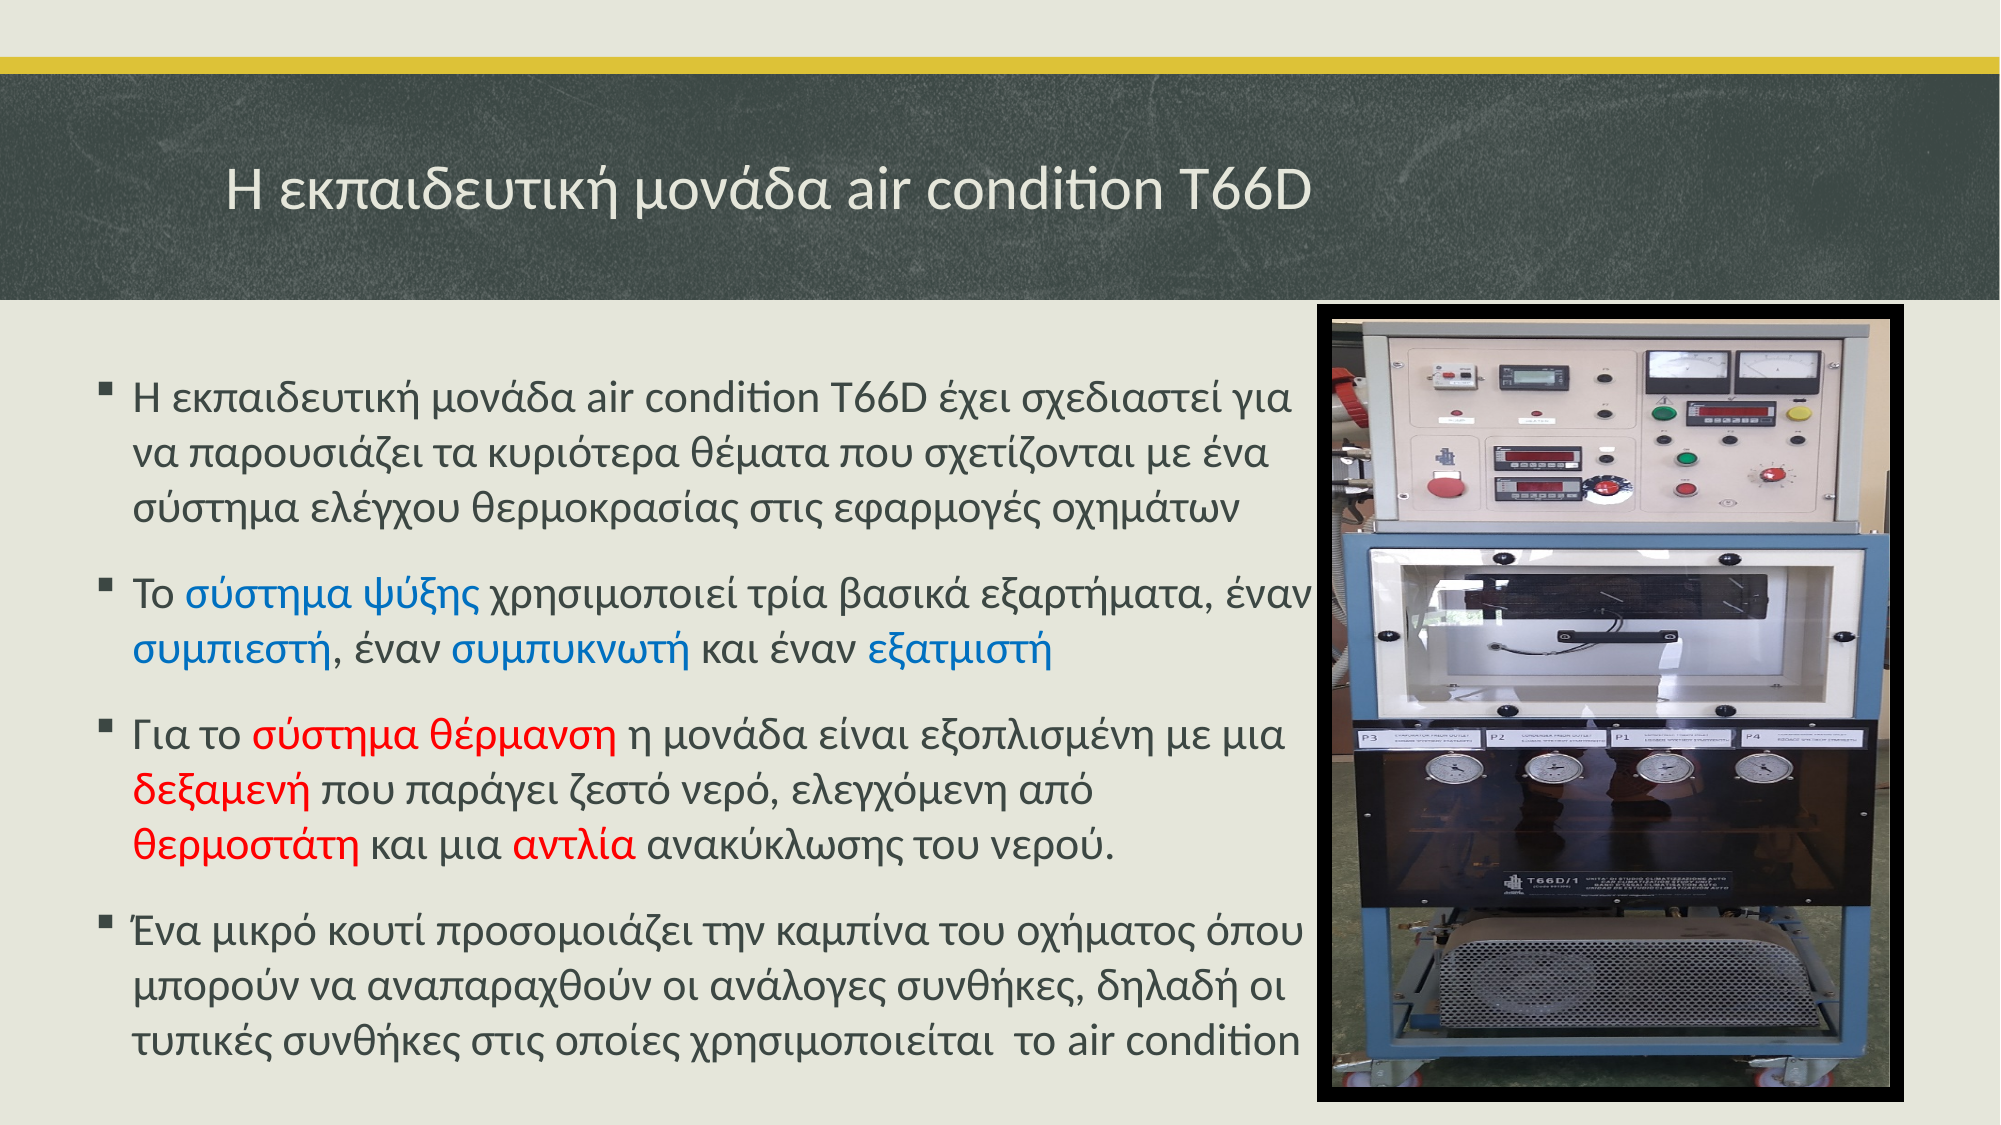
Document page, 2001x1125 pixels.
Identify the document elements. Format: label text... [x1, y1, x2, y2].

picture [0, 74, 2000, 300]
picture [1226, 319, 1995, 1087]
title Η εκπαιδευτική μονάδα air condition T66D [210, 76, 1790, 300]
list Η εκπαιδευτική μονάδα air condition T66D έχει σχεδιαστεί για να παρουσιάζει τα κυριότερα θέματα που σχετίζονται με ένα σύστημα ελέγχου θερμοκρασίας στις εφαρμογές οχημάτων Το σύστημα ψύξης χρησιμοποιεί τρία βασικά εξαρτήματα, έναν συμπιεστή, έναν συμπυκνωτή και έναν εξατμιστή Για το σύστημα θέρμανση η μονάδα είναι εξοπλισμένη με μια δεξαμενή που παράγει ζεστό νερό, ελεγχόμενη από θερμοστάτη και μια αντλία ανακύκλωσης του νερού. Ένα μικρό κουτί προσομοιάζει την καμπίνα του οχήματος όπου μπορούν να αναπαραχθούν οι ανάλογες συνθήκες, δηλαδή οι τυπικές συνθήκες στις οποίες χρησιμοποιείται το air condition [80, 359, 1332, 1125]
